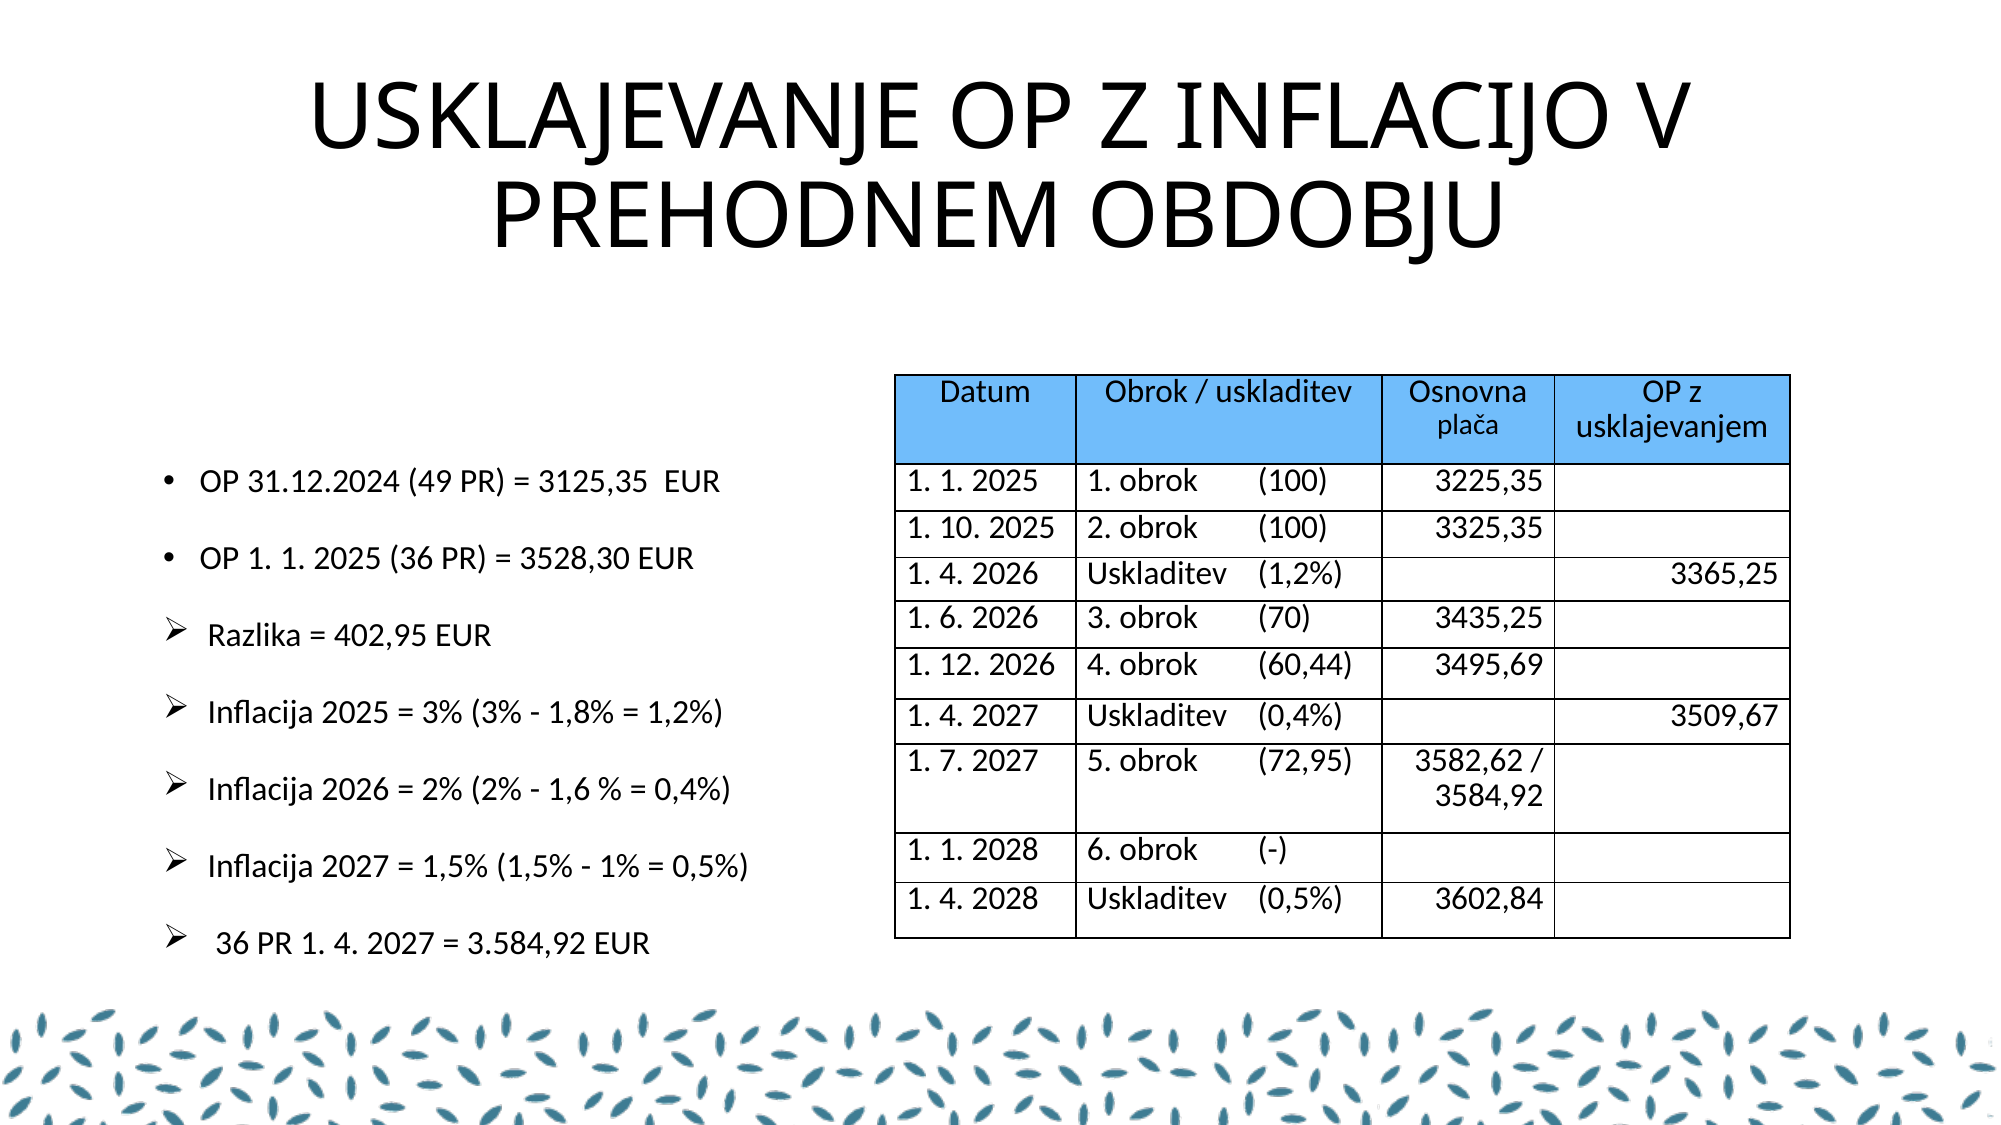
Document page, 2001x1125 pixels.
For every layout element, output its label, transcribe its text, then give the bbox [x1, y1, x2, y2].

table_cell 3435,25 [1383, 602, 1554, 647]
table_cell 3325,35 [1383, 512, 1554, 557]
table_cell (0,5%) [1246, 883, 1381, 937]
table_cell (72,95) [1246, 745, 1381, 832]
table_cell [1383, 558, 1554, 600]
table_header OP z usklajevanjem [1555, 376, 1789, 463]
table_cell 3509,67 [1555, 700, 1789, 743]
table_cell (100) [1246, 465, 1381, 510]
table_cell 1. 10. 2025 [896, 512, 1075, 557]
table_header Datum [896, 376, 1075, 463]
table_cell (100) [1246, 512, 1381, 557]
table_cell [1555, 649, 1789, 698]
table_cell 1. 4. 2028 [896, 883, 1075, 937]
table_cell 1. 1. 2025 [896, 465, 1075, 510]
table_cell 2. obrok [1077, 512, 1246, 557]
table_cell (60,44) [1246, 649, 1381, 698]
table_cell (-) [1246, 834, 1381, 882]
table_cell 3495,69 [1383, 649, 1554, 698]
table_cell Uskladitev [1077, 558, 1246, 600]
text_box OP 31.12.2024 (49 PR) = 3125,35 EUR OP 1. 1. 2025 (36 PR) = 3528,30 EUR Razlika = 402,95 EUR Inflacija 2025 = 3% (3% - 1,8% = 1,2%) Inflacija 2026 = 2% (2% - 1,6 % = 0,4%) Inflacija 2027 = 1,5% (1,5% - 1% = 0,5%) 36 PR 1. 4. 2027 = 3.584,92 EUR [148, 375, 840, 973]
table_cell 3. obrok [1077, 602, 1246, 647]
table_cell 4. obrok [1077, 649, 1246, 698]
picture [0, 1007, 2000, 1125]
table_cell Uskladitev [1077, 700, 1246, 743]
table_cell 1. 7. 2027 [896, 745, 1075, 832]
table_cell 1. obrok [1077, 465, 1246, 510]
table_cell 6. obrok [1077, 834, 1246, 882]
table_header Osnovna plača [1383, 376, 1554, 463]
title USKLAJEVANJE OP Z INFLACIJO V PREHODNEM OBDOBJU [137, 59, 1863, 278]
table_cell [1555, 465, 1789, 510]
table_cell 3582,62 / 3584,92 [1383, 745, 1554, 832]
table_cell 3602,84 [1383, 883, 1554, 937]
table_cell 1. 1. 2028 [896, 834, 1075, 882]
table_cell 1. 12. 2026 [896, 649, 1075, 698]
table_cell [1555, 602, 1789, 647]
table_cell 3225,35 [1383, 465, 1554, 510]
table_cell (1,2%) [1246, 558, 1381, 600]
table_cell [1555, 883, 1789, 937]
table_cell [1383, 834, 1554, 882]
table_cell [1555, 745, 1789, 832]
table_cell (0,4%) [1246, 700, 1381, 743]
table_cell 1. 4. 2026 [896, 558, 1075, 600]
table_cell [1555, 834, 1789, 882]
table_cell [1555, 512, 1789, 557]
table_cell 3365,25 [1555, 558, 1789, 600]
table_cell 1. 4. 2027 [896, 700, 1075, 743]
table_cell Uskladitev [1077, 883, 1246, 937]
table_cell 1. 6. 2026 [896, 602, 1075, 647]
table_header Obrok / uskladitev [1077, 376, 1381, 463]
table_cell 5. obrok [1077, 745, 1246, 832]
table_cell [1383, 700, 1554, 743]
table_cell (70) [1246, 602, 1381, 647]
